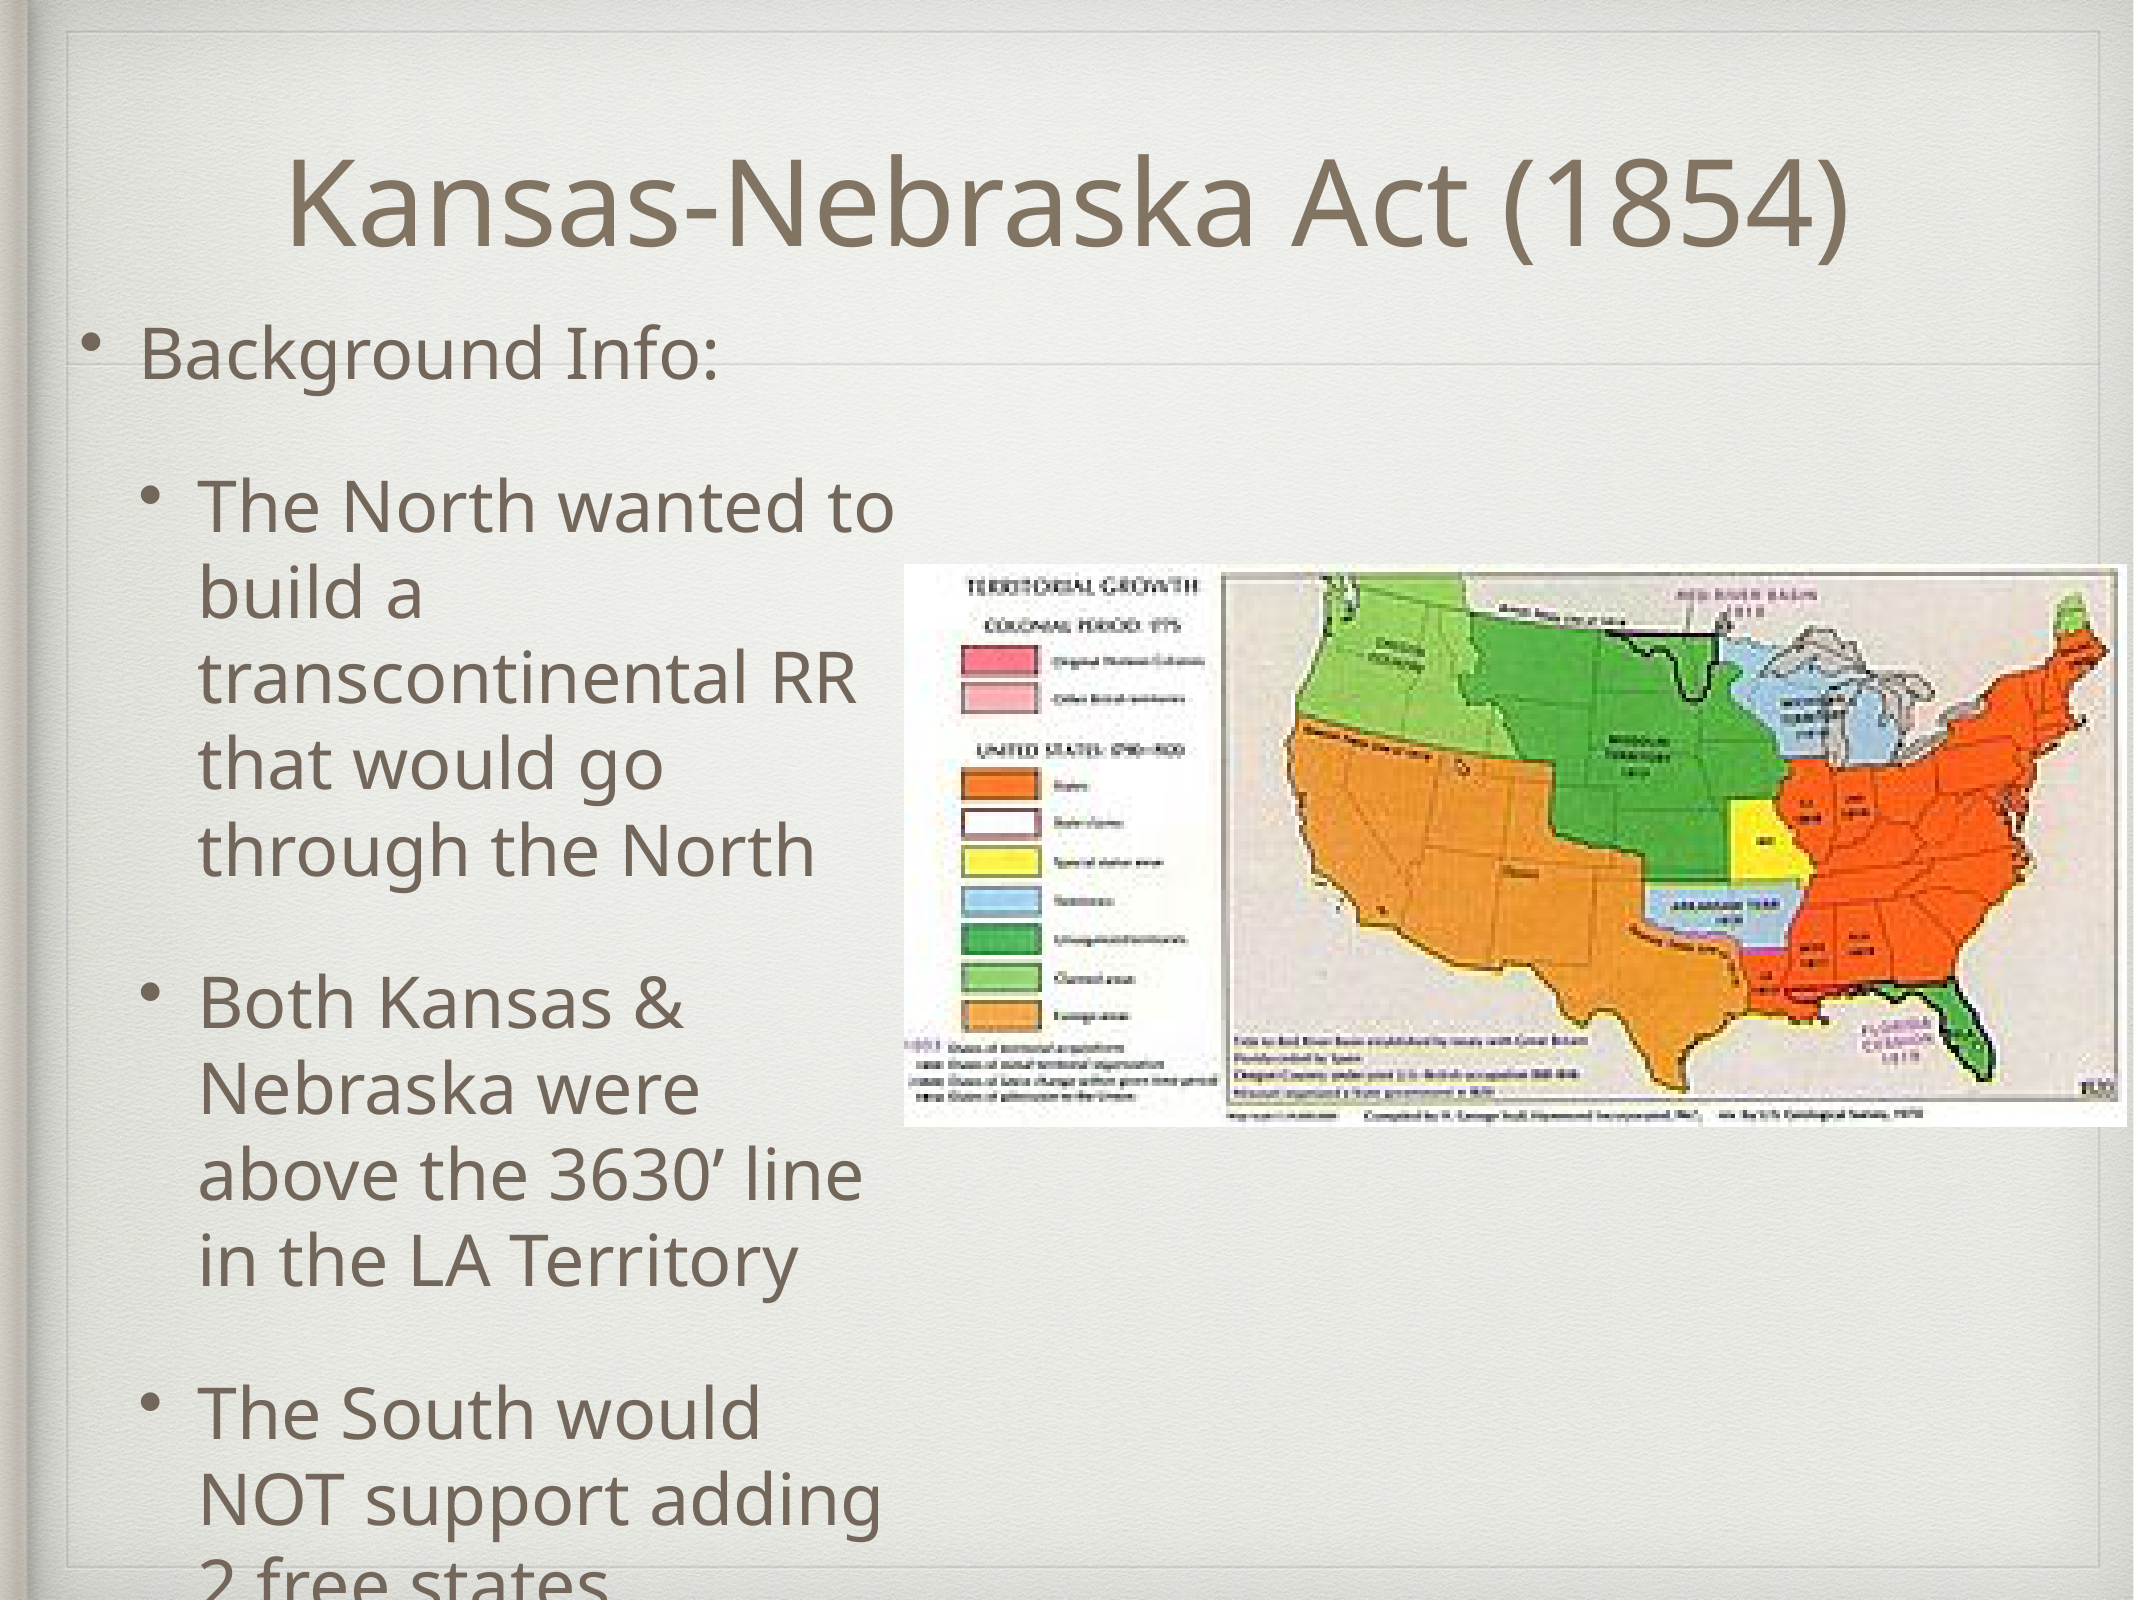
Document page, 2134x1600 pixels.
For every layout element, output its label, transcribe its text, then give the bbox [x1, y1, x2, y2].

picture [0, 0, 2134, 1600]
title Kansas-Nebraska Act (1854) [149, 51, 1984, 345]
list Background Info: The North wanted to build a transcontinental RR that would go through the North Both Kansas & Nebraska were above the 3630’ line in the LA Territory The South would NOT support adding 2 free states [70, 366, 931, 1568]
